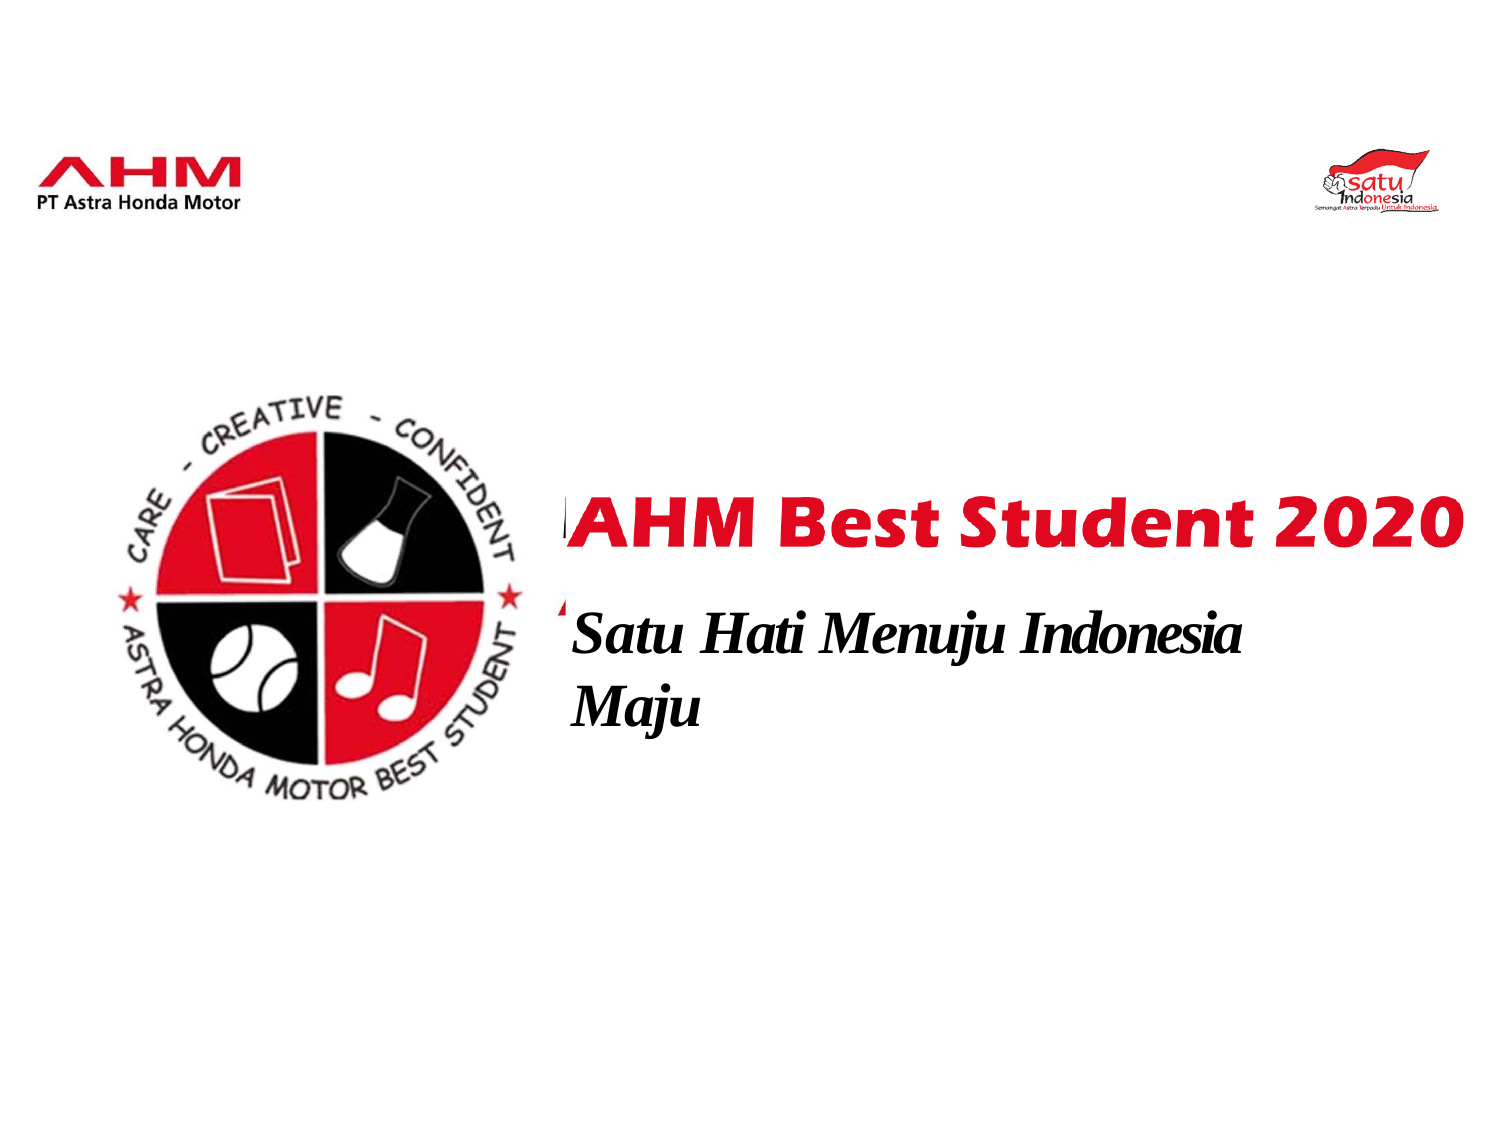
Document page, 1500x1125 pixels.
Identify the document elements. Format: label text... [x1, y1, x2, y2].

text_box [1309, 148, 1444, 214]
text_box [566, 495, 1464, 548]
text_box [33, 150, 242, 212]
text_box [69, 326, 566, 852]
text_box Satu Hati Menuju Indonesia Maju [569, 589, 1388, 740]
